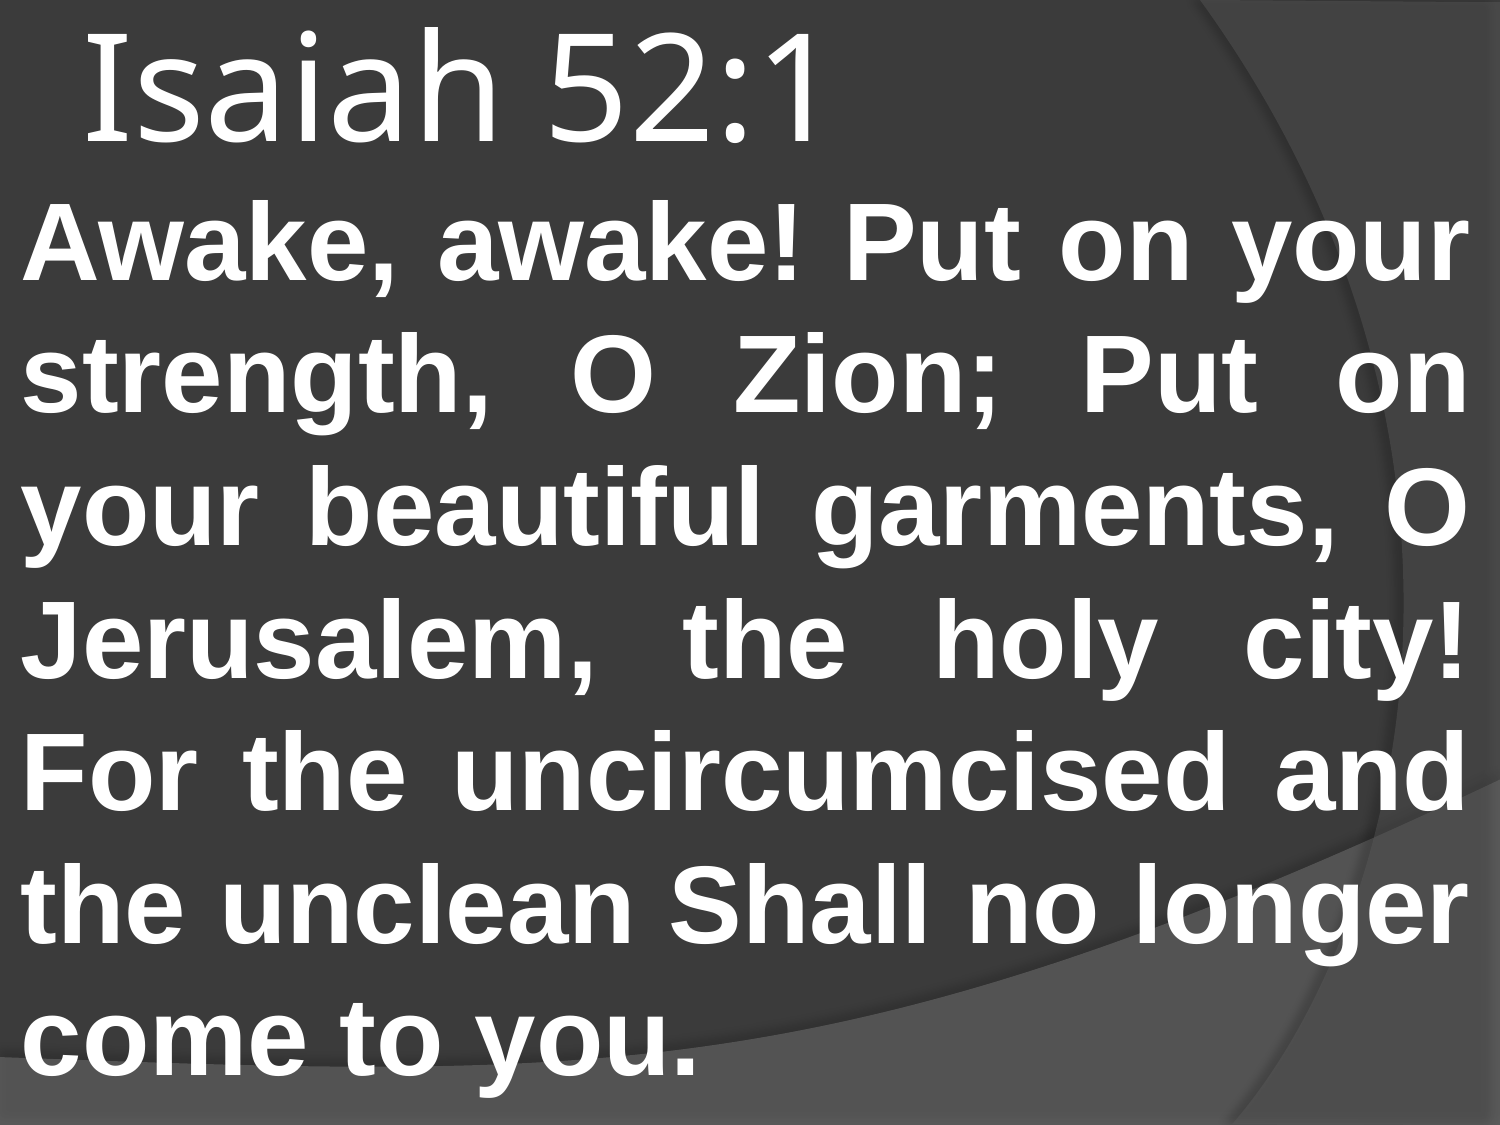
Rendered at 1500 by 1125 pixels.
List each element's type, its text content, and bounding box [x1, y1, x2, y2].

title Isaiah 52:1 [75, 0, 1300, 162]
list Awake, awake! Put on your strength, O Zion; Put on your beautiful garments, O Jerusalem, the holy city! For the uncircumcised and the unclean Shall no longer come to you. [0, 162, 1488, 1125]
